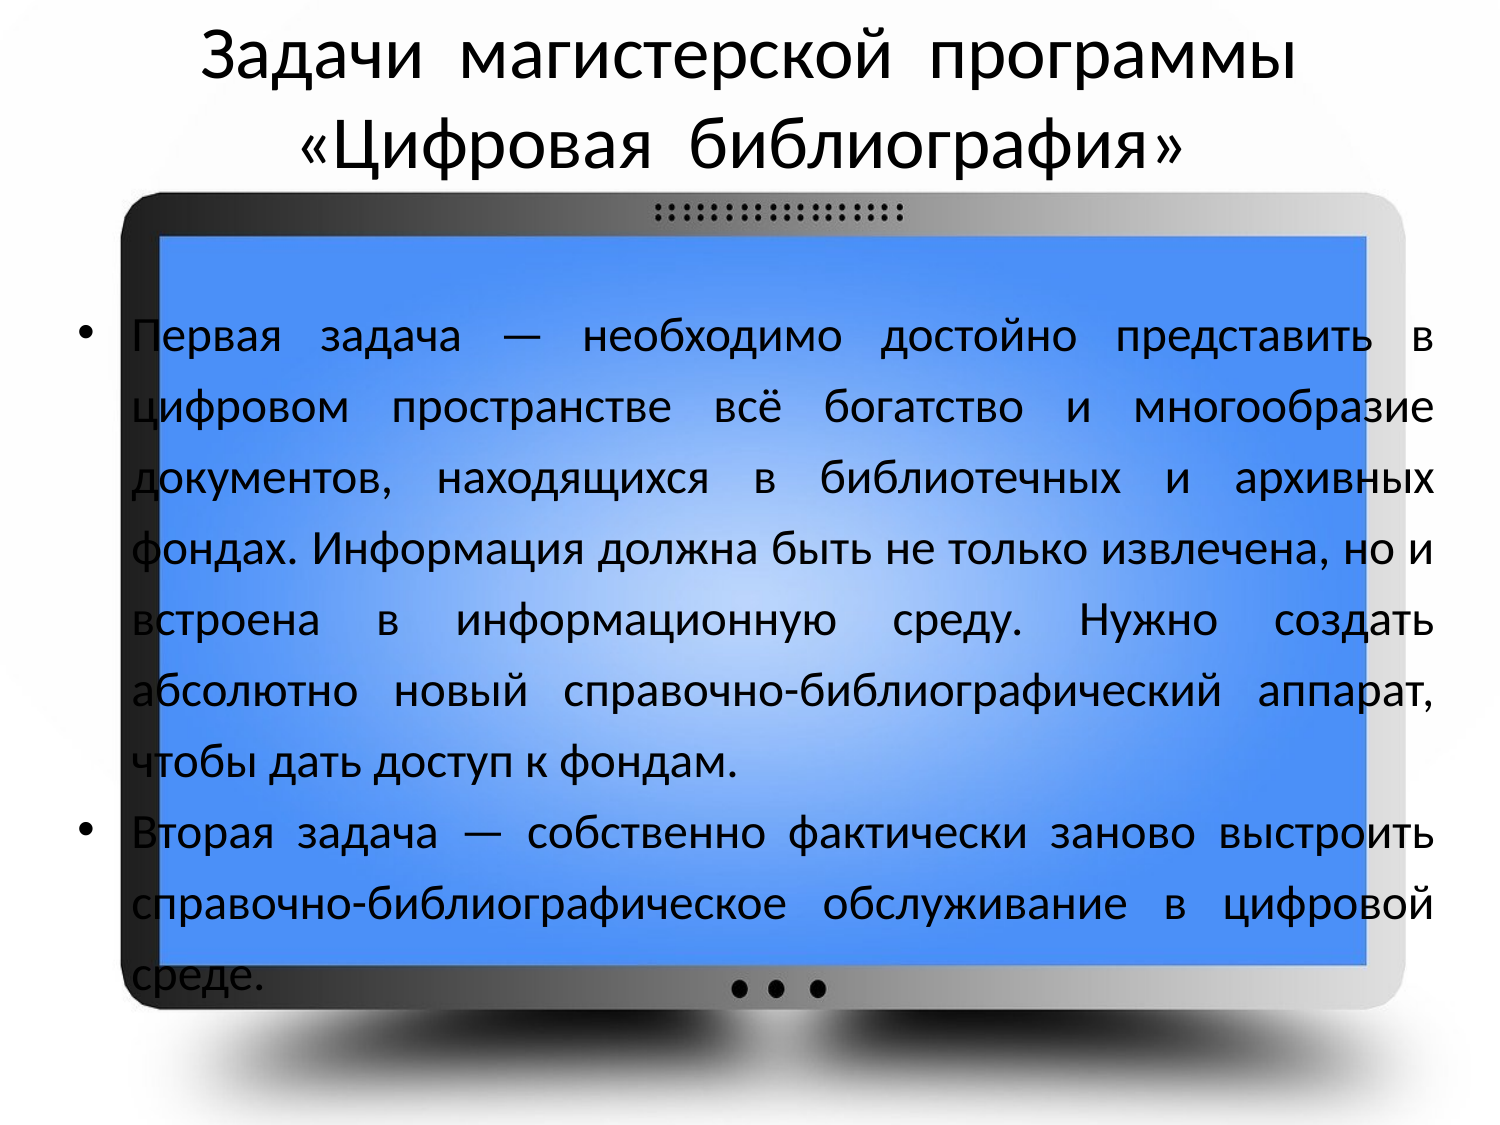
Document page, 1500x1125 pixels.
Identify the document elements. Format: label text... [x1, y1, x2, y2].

picture [0, 0, 1500, 1125]
list Первая задача — необходимо достойно представить в цифровом пространстве всё богатство и многообразие документов, находящихся в библиотечных и архивных фондах. Информация должна быть не только извлечена, но и встроена в информационную среду. Нужно создать абсолютно новый справочно-библиографический аппарат, чтобы дать доступ к фондам. Вторая задача — собственно фактически заново выстроить справочно-библиографическое обслуживание в цифровой среде. [62, 282, 1450, 1025]
title Задачи магистерской программы «Цифровая библиография» [75, 0, 1425, 188]
